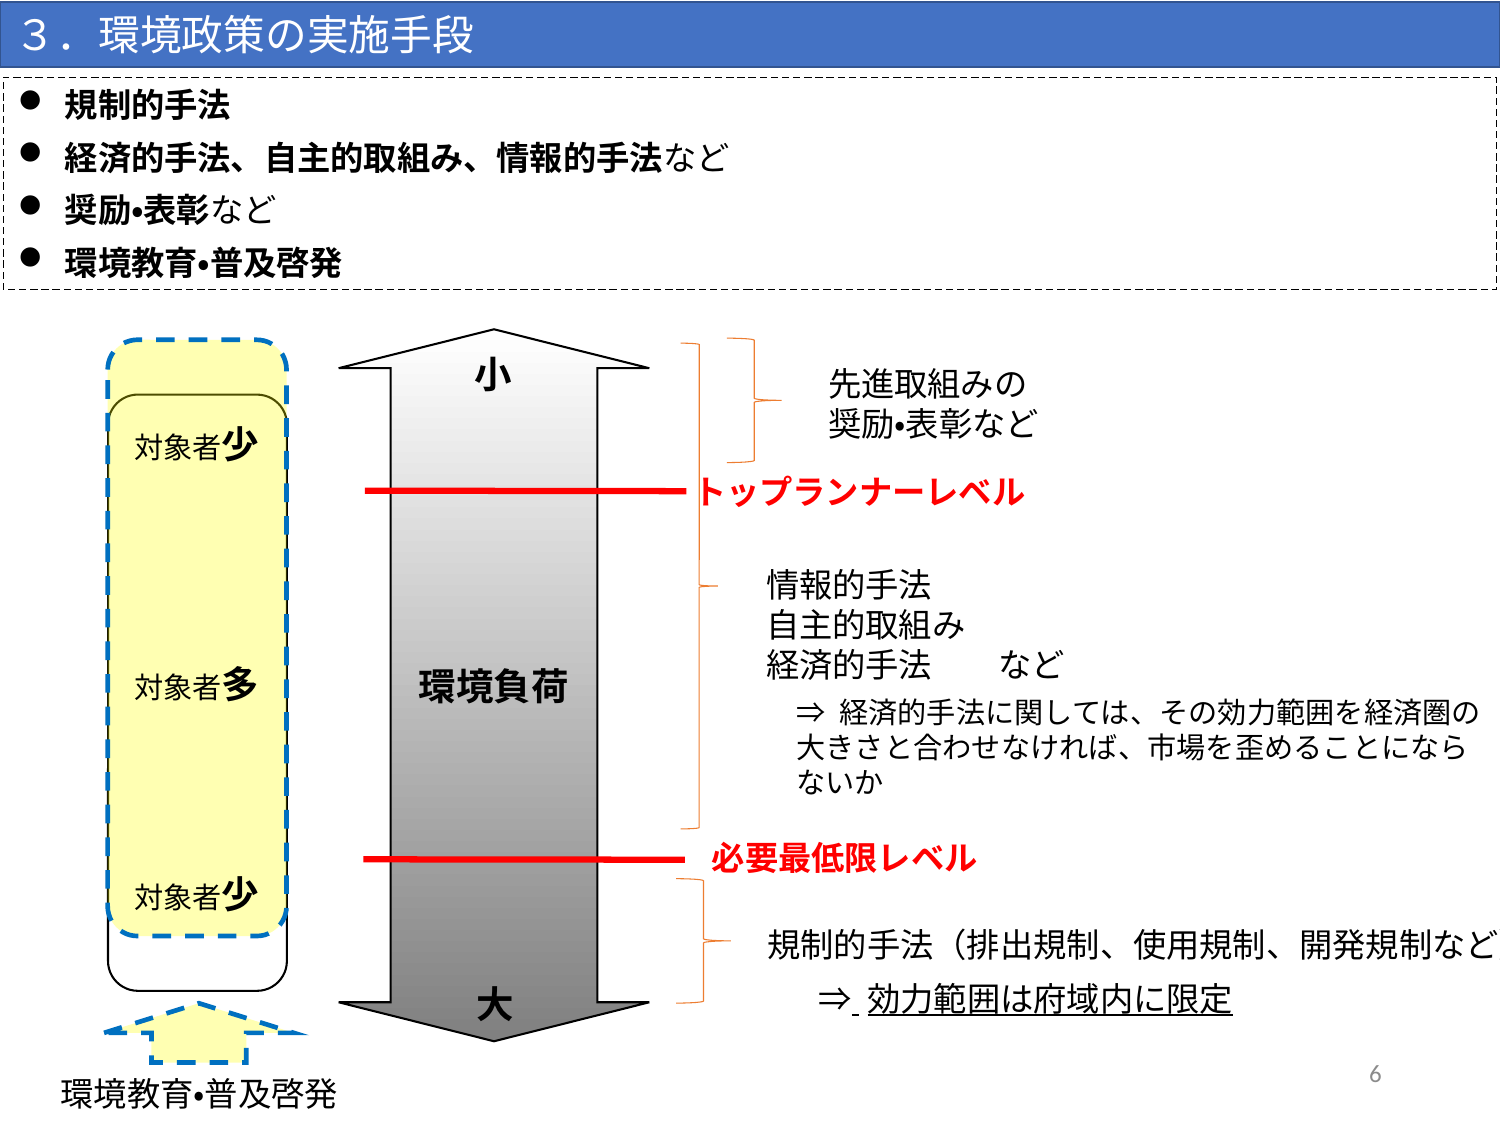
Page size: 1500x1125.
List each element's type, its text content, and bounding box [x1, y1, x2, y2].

text_box 環境負荷 [389, 494, 599, 856]
text_box 対象者多 [119, 653, 275, 714]
text_box 情報的手法 自主的取組み 経済的手法 など [751, 556, 1081, 692]
text_box [106, 911, 288, 992]
text_box 環境負荷 [338, 328, 650, 487]
text_box 環境教育・普及啓発 [45, 1065, 353, 1121]
text_box 対象者少 [119, 863, 275, 924]
text_box [726, 337, 782, 464]
text_box [676, 878, 731, 1004]
text_box 対象者少 [119, 413, 275, 474]
text_box 先進取組みの 奨励・表彰など [813, 355, 1054, 451]
text_box ⇒ 経済的手法に関しては、その効力範囲を経済圏の大きさと合わせなければ、市場を歪めることにならないか [781, 686, 1500, 807]
text_box ３．環境政策の実施手段 [0, 1, 1500, 68]
text_box 規制的手法 経済的手法、自主的取組み、情報的手法など 奨励・表彰など 環境教育・普及啓発 [3, 77, 1497, 290]
text_box 大 [461, 973, 516, 1034]
text_box トップランナーレベル [700, 463, 1063, 519]
text_box 小 [459, 343, 528, 403]
slide_number 6 [1059, 1042, 1397, 1103]
text_box [106, 338, 288, 938]
text_box 規制的手法（排出規制、使用規制、開発規制など） [752, 916, 1500, 972]
text_box 必要最低限レベル [697, 829, 993, 885]
text_box ⇒ 効力範囲は府域内に限定 [803, 970, 1248, 1026]
text_box 環境負荷 [338, 863, 650, 1043]
text_box [680, 342, 718, 830]
text_box [103, 1002, 294, 1064]
